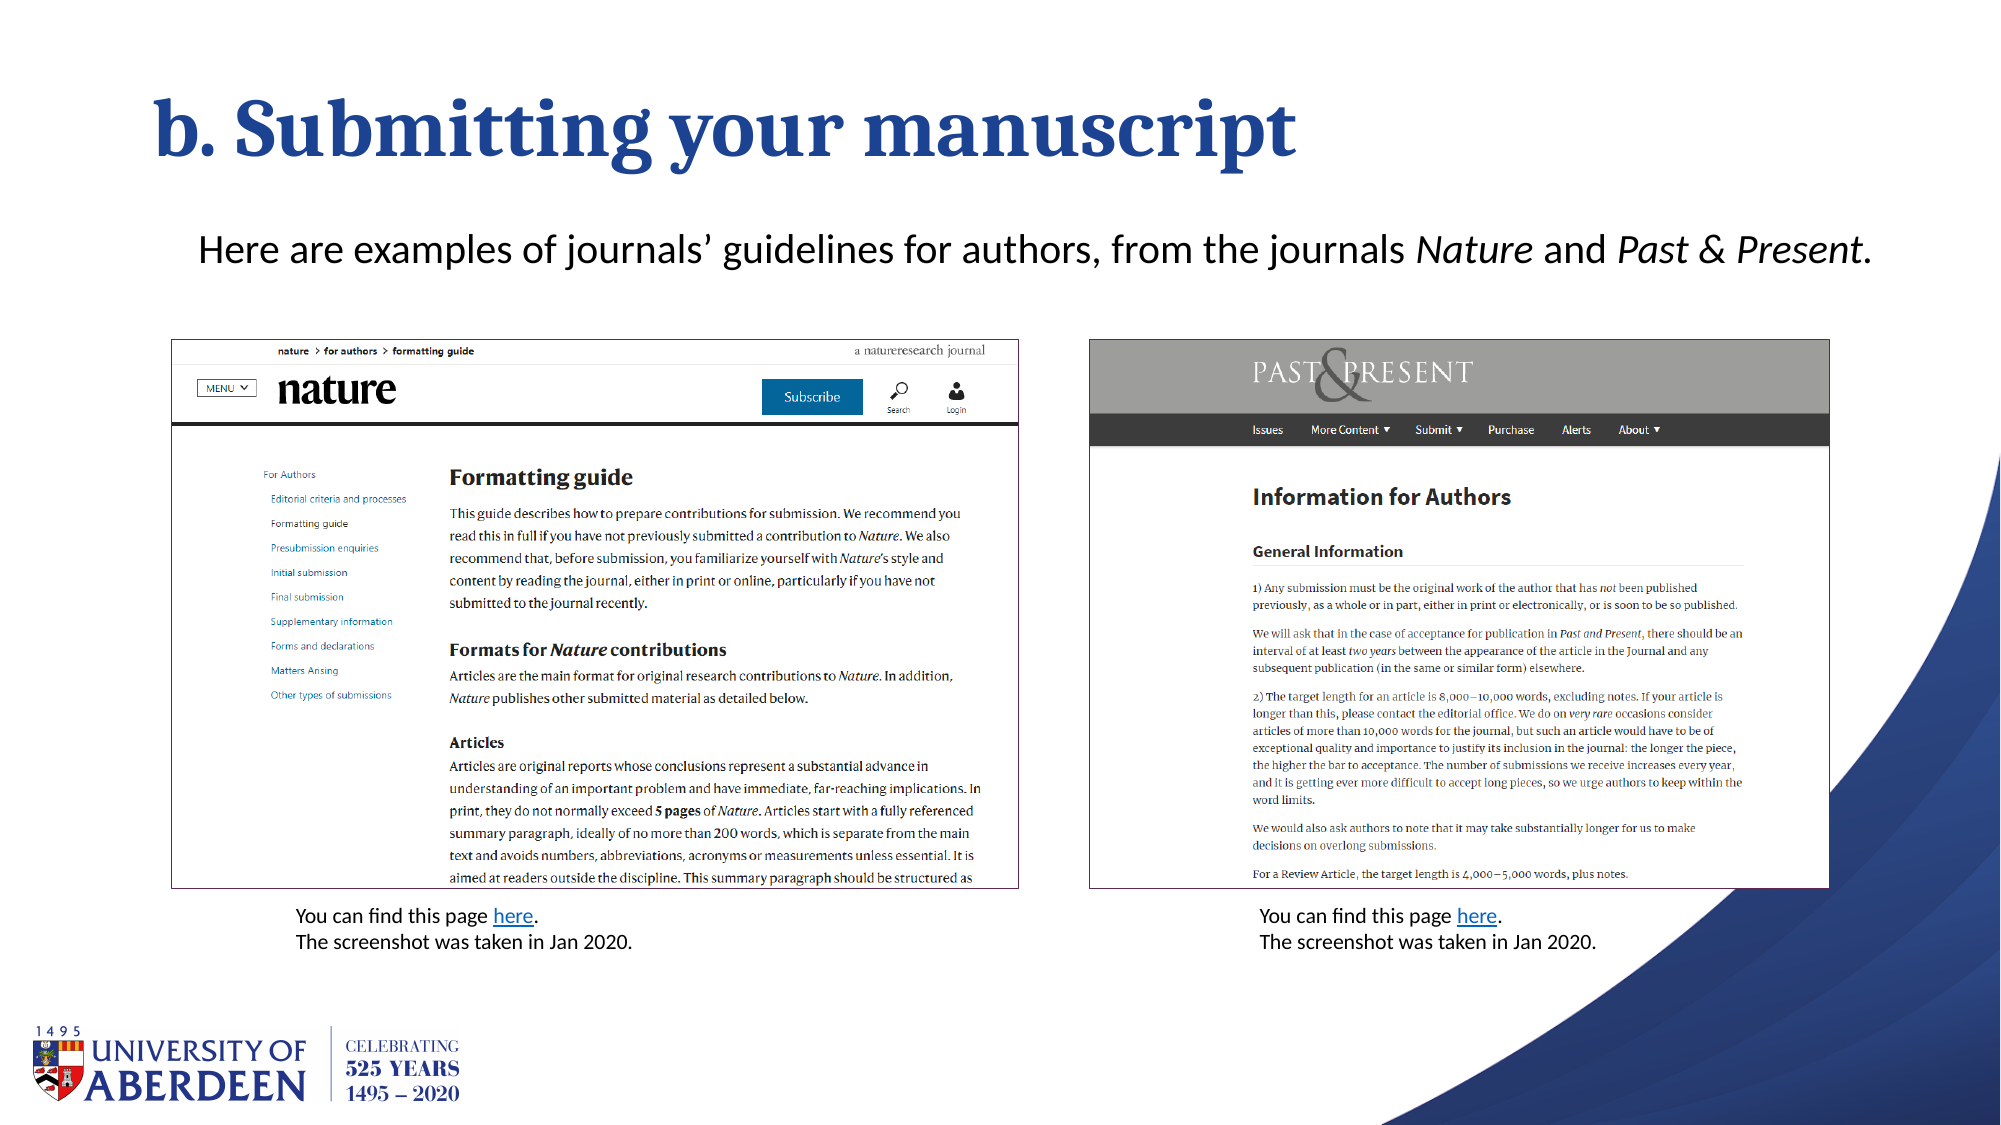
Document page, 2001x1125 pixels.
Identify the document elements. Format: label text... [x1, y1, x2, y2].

picture [0, 0, 2001, 1125]
text_box You can find this page here. The screenshot was taken in Jan 2020. [1244, 894, 1719, 962]
text_box Here are examples of journals’ guidelines for authors, from the journals Nature and Past & Present. [183, 220, 1932, 299]
text_box You can find this page here. The screenshot was taken in Jan 2020. [281, 894, 743, 962]
title b. Submitting your manuscript [137, 60, 1829, 198]
